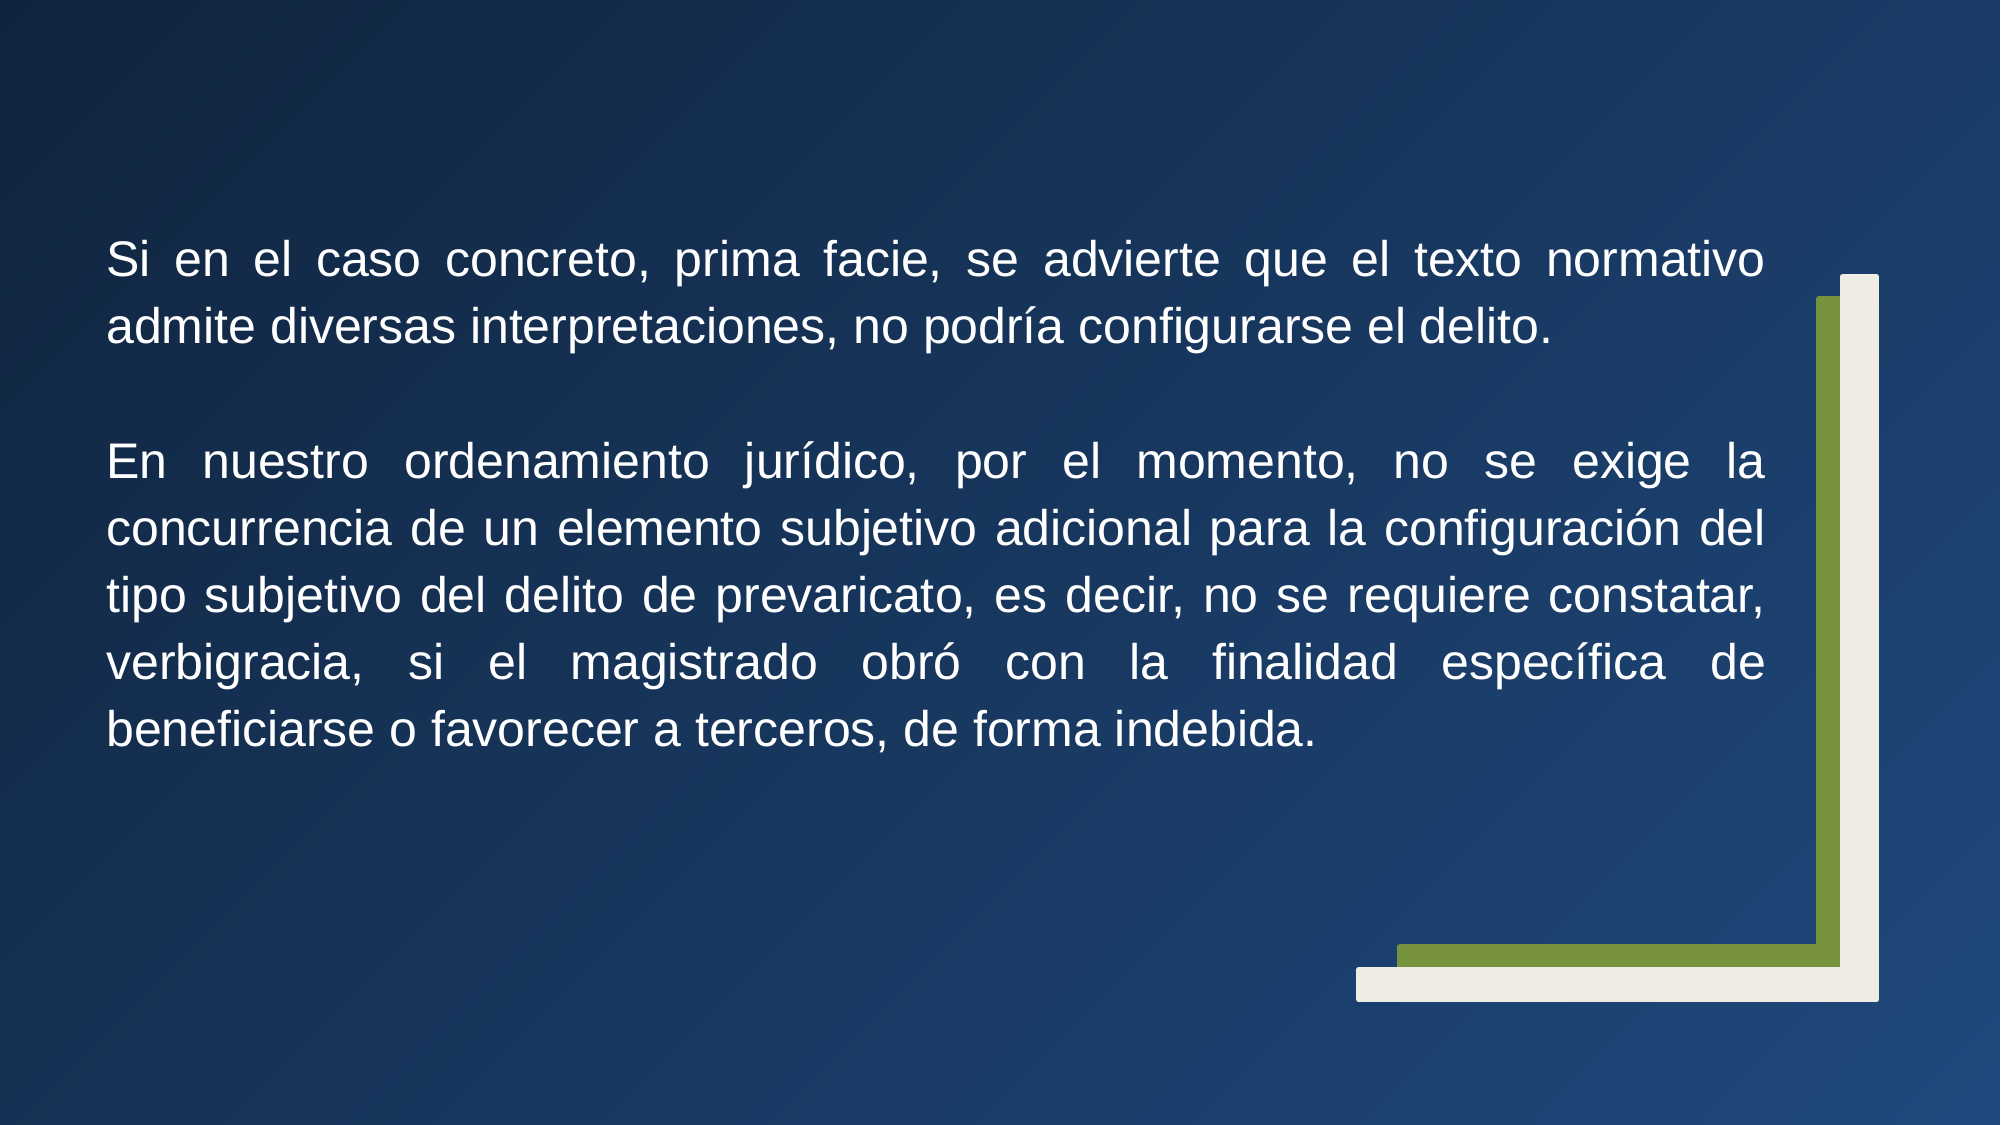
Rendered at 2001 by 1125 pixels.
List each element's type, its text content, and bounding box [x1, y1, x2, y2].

list Si en el caso concreto, prima facie, se advierte que el texto normativo admite diversas interpretaciones, no podría configurarse el delito. En nuestro ordenamiento jurídico, por el momento, no se exige la concurrencia de un elemento subjetivo adicional para la configuración del tipo subjetivo del delito de prevaricato, es decir, no se requiere constatar, verbigracia, si el magistrado obró con la finalidad específica de beneficiarse o favorecer a terceros, de forma indebida. [91, 151, 1782, 973]
